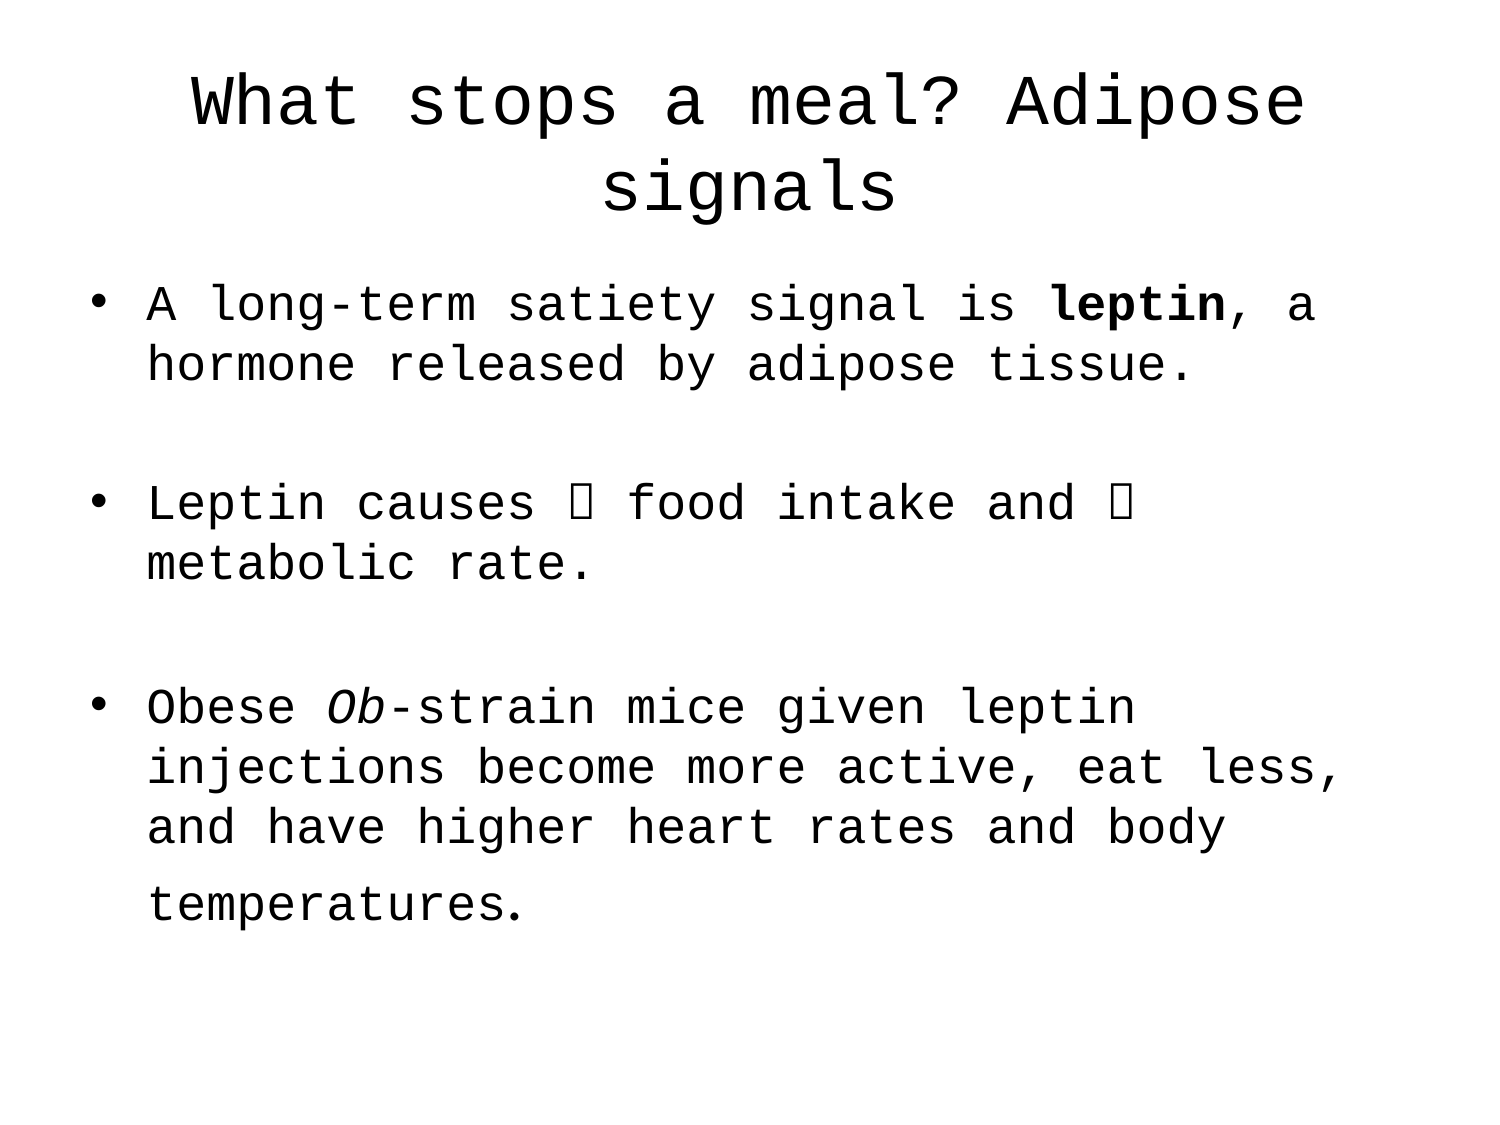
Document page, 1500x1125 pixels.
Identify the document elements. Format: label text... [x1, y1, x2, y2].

title What stops a meal? Adipose signals [75, 45, 1425, 233]
list A long-term satiety signal is leptin, a hormone released by adipose tissue. Leptin causes  food intake and  metabolic rate. Obese Ob-strain mice given leptin injections become more active, eat less, and have higher heart rates and body temperatures. [75, 262, 1425, 1005]
